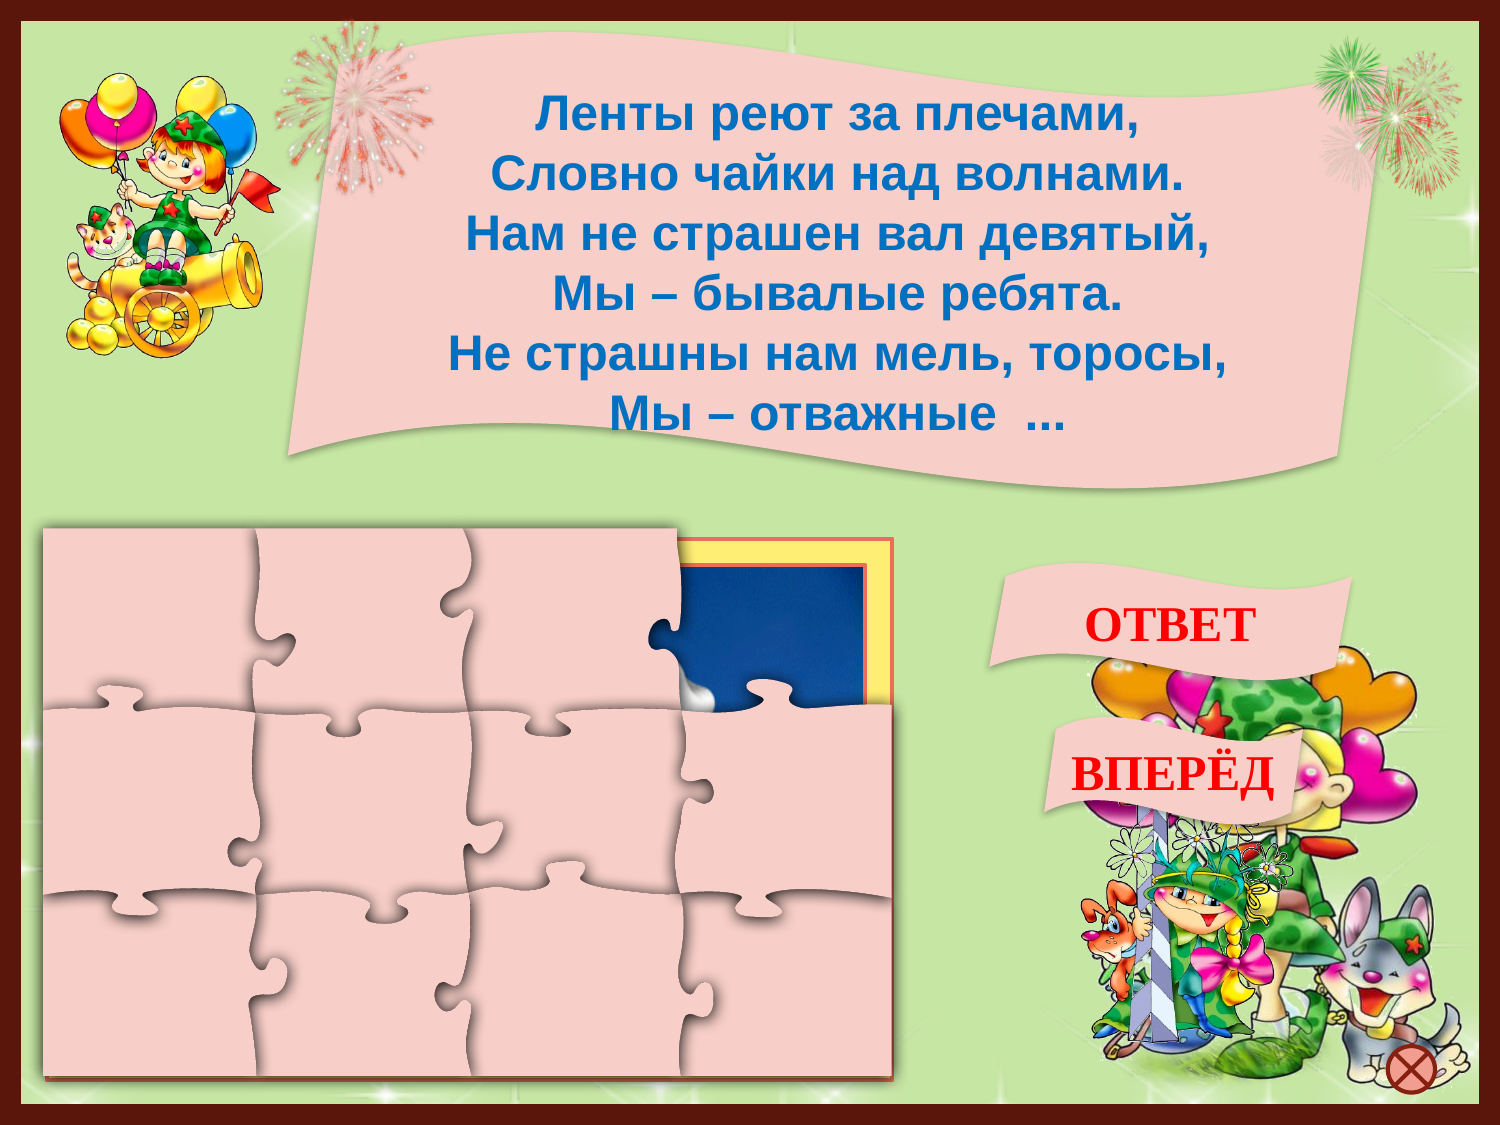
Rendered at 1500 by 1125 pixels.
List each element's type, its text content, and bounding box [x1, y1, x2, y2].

text_box ОТВЕТ [986, 560, 1355, 683]
picture [21, 15, 1479, 1104]
text_box [478, 528, 678, 536]
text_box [1043, 716, 1353, 1093]
text_box матросы [1046, 665, 1107, 669]
text_box [1385, 1043, 1438, 1095]
text_box [43, 528, 245, 538]
text_box [254, 528, 466, 536]
text_box Ленты реют за плечами, Словно чайки над волнами. Нам не страшен вал девятый, Мы – бывалые ребята. Не страшны нам мель, торосы, Мы – отважные ... [285, 30, 1372, 491]
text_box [46, 538, 892, 1080]
